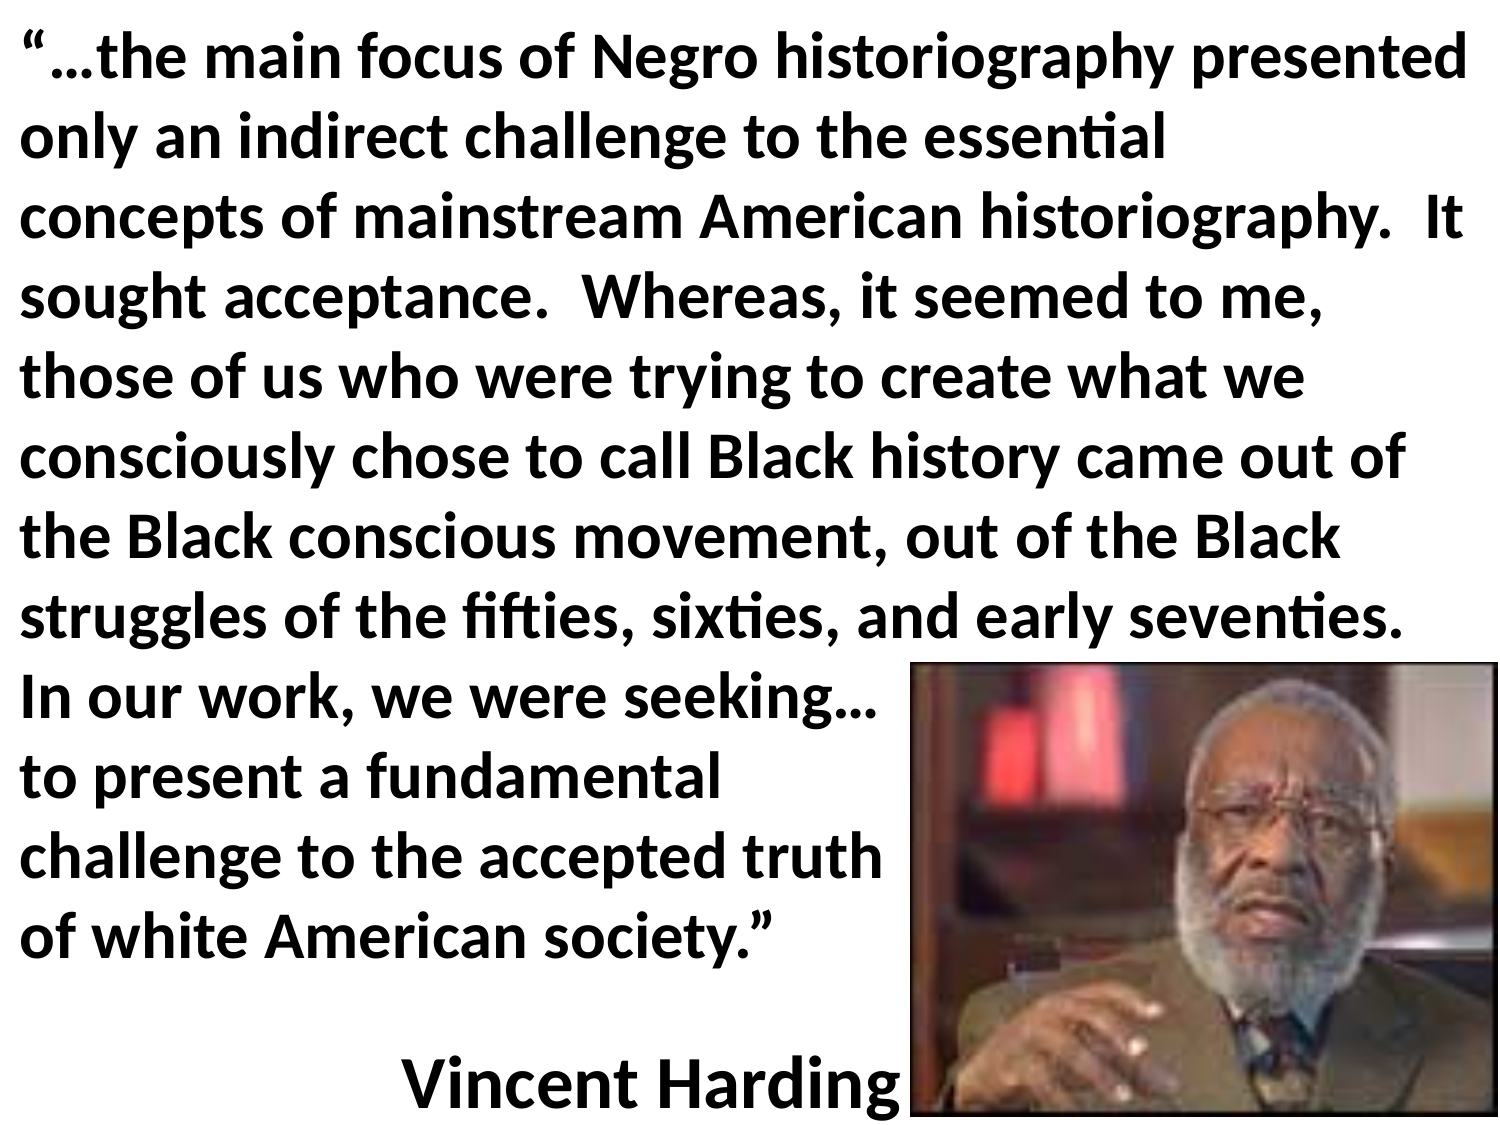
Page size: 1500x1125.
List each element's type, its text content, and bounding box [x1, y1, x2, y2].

text_box Vincent Harding [387, 1025, 909, 1125]
picture [910, 662, 1499, 1118]
text_box “…the main focus of Negro historiography presented only an indirect challenge to the essential concepts of mainstream American historiography. It sought acceptance. Whereas, it seemed to me, those of us who were trying to create what we consciously chose to call Black history came out of the Black conscious movement, out of the Black struggles of the fifties, sixties, and early seventies. In our work, we were seeking… to present a fundamental challenge to the accepted truth of white American society.” [4, 4, 1493, 979]
